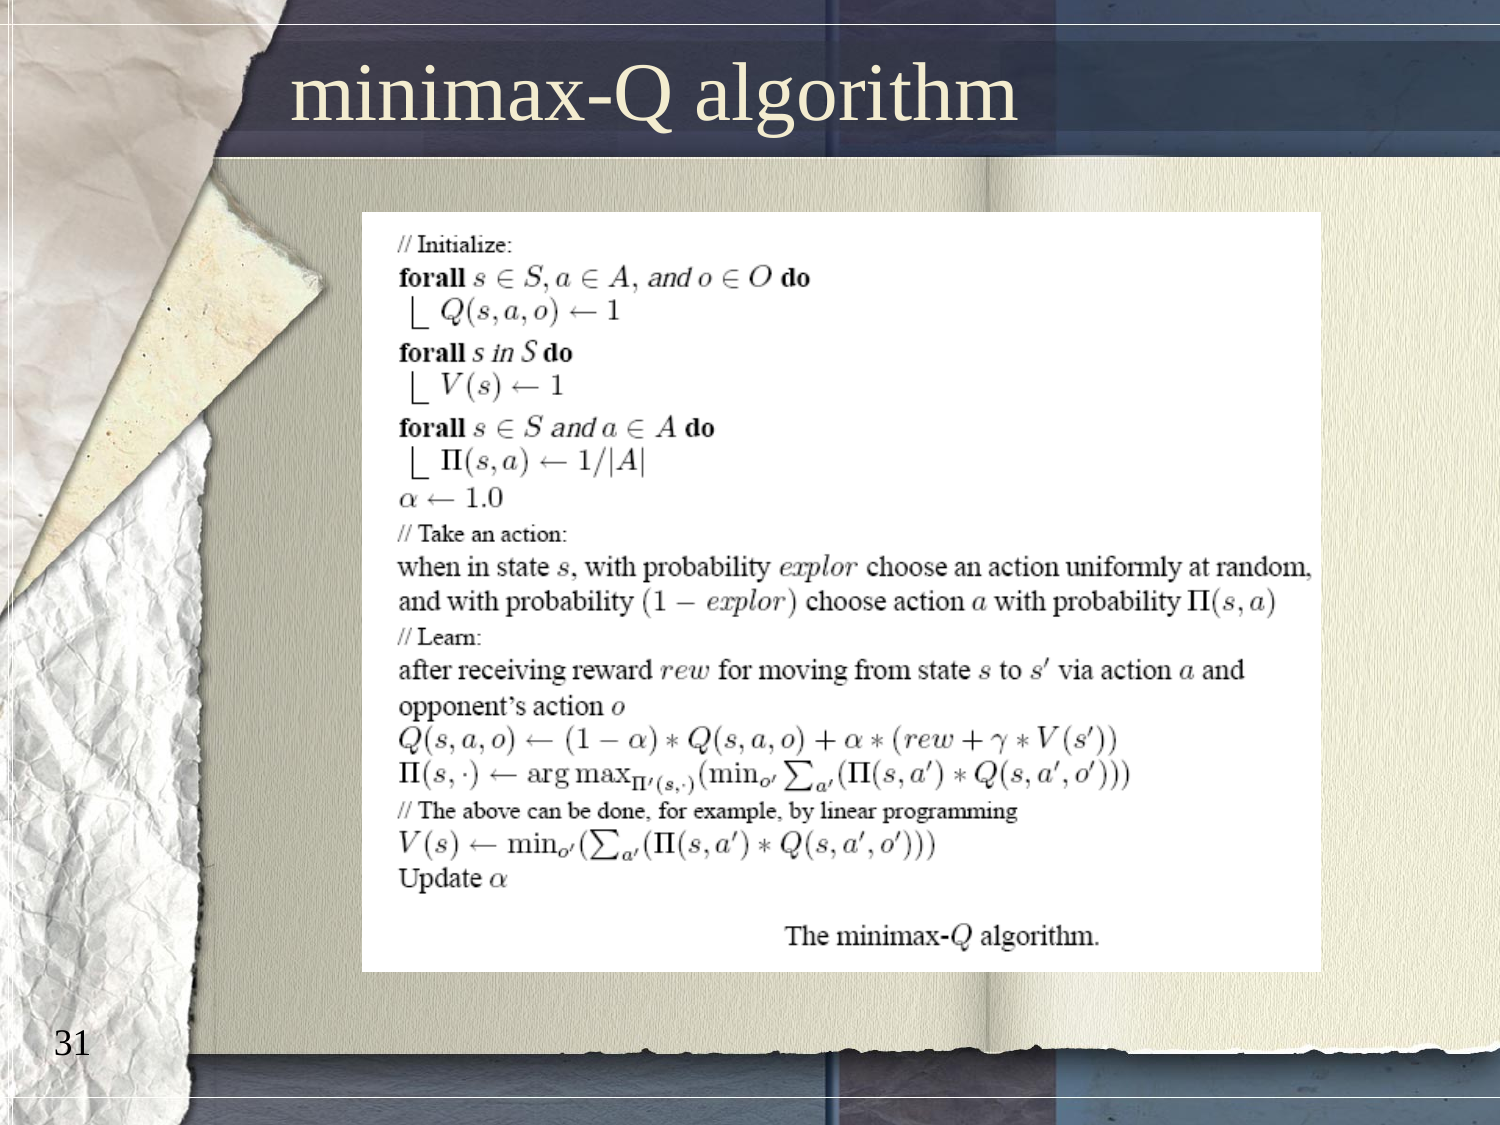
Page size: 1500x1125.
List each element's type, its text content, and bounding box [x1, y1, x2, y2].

title minimax-Q algorithm [275, 24, 1500, 150]
picture [0, 0, 1500, 1125]
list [362, 212, 1321, 973]
text_box 31 [39, 1010, 107, 1071]
